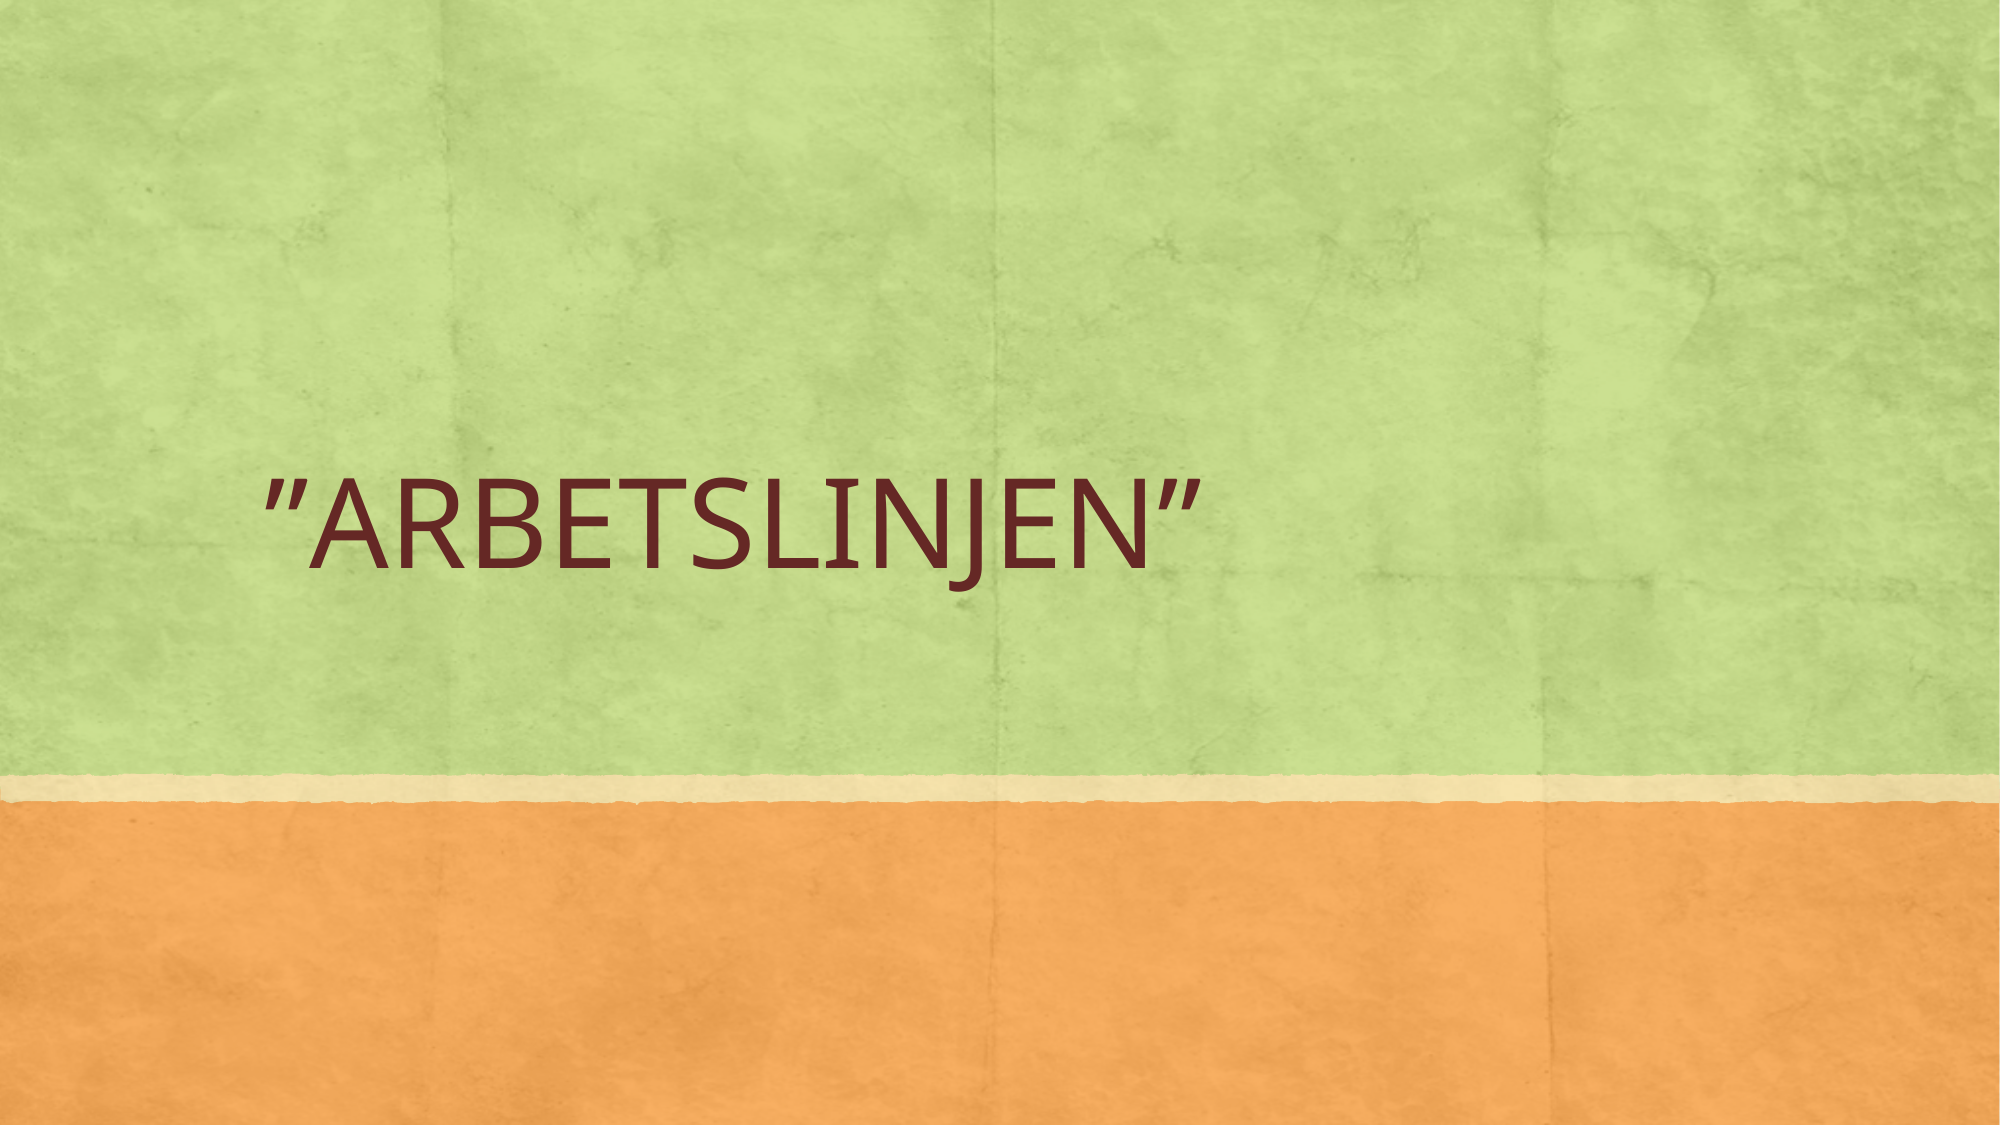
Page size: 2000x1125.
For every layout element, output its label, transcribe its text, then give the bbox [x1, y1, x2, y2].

title ”ARBETSLINJEN” [249, 312, 1750, 750]
